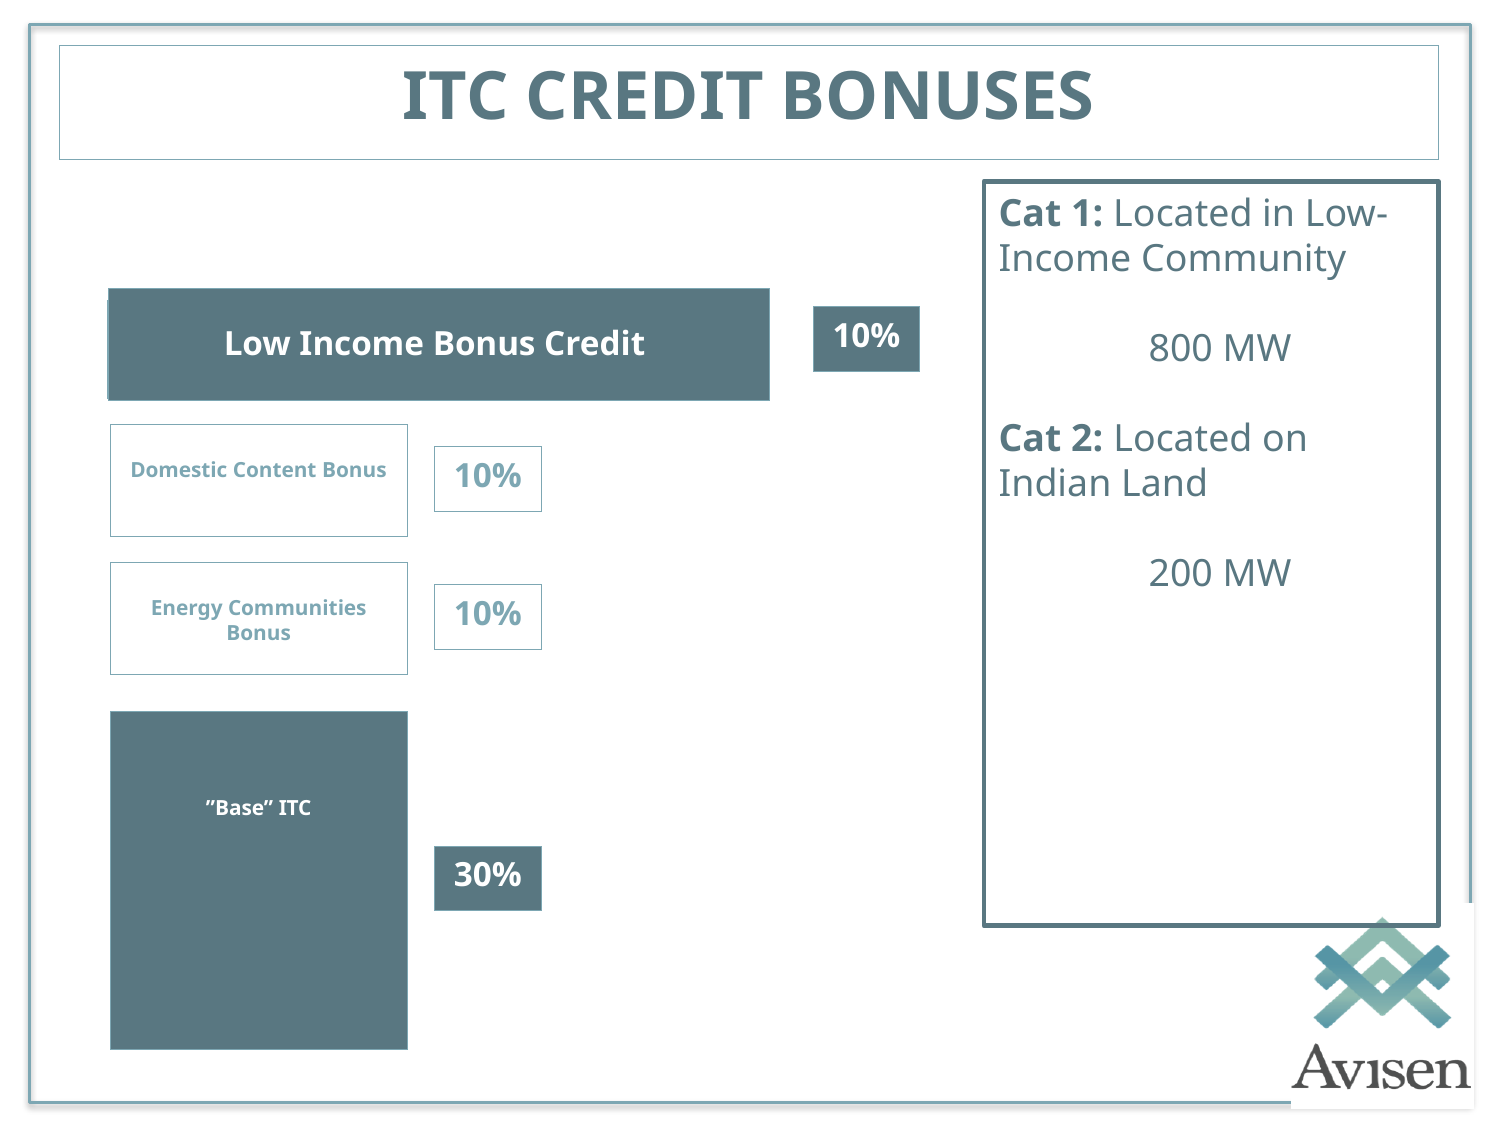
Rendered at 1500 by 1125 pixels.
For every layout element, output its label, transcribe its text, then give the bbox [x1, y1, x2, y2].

text_box ITC CREDIT BONUSES [59, 45, 1439, 160]
text_box [29, 23, 1471, 1103]
text_box 10% [434, 446, 542, 512]
text_box ”Base” ITC [110, 711, 408, 1050]
text_box Low Income Bonus Credit [108, 288, 770, 401]
text_box Cat 1: Located in Low-Income Community 800 MW Cat 2: Located on Indian Land 200 MW [983, 181, 1439, 926]
text_box 10% [813, 306, 920, 372]
text_box 10% [434, 584, 542, 650]
text_box Energy Communities Bonus [110, 562, 408, 675]
text_box 30% [434, 846, 542, 911]
text_box Domestic Content Bonus [110, 424, 408, 537]
picture [1290, 903, 1475, 1109]
